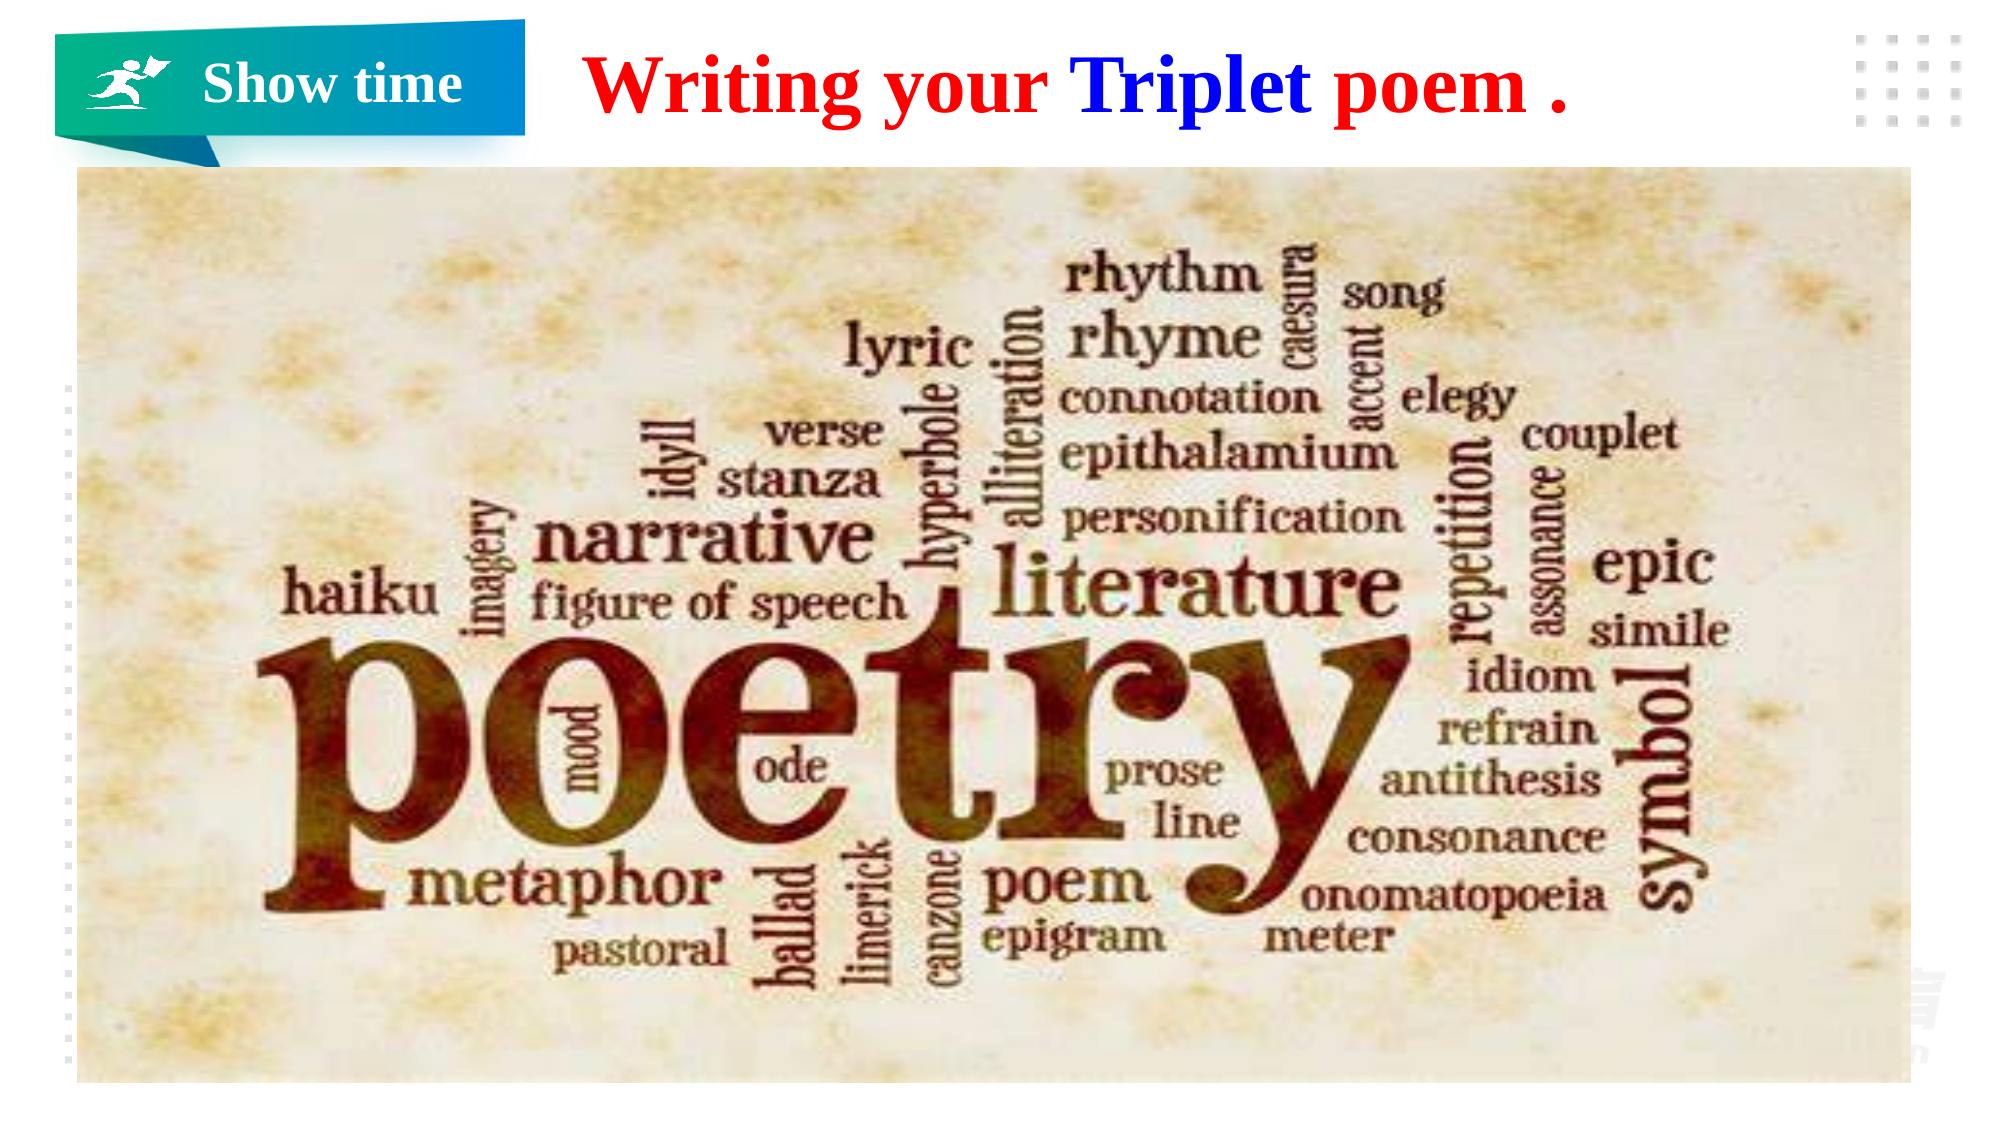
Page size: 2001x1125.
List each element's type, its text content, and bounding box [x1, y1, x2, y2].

text_box Show time [117, 33, 549, 124]
picture [1856, 35, 1962, 127]
text_box Writing your Triplet poem . [566, 21, 1639, 137]
picture [38, 5, 1947, 1084]
